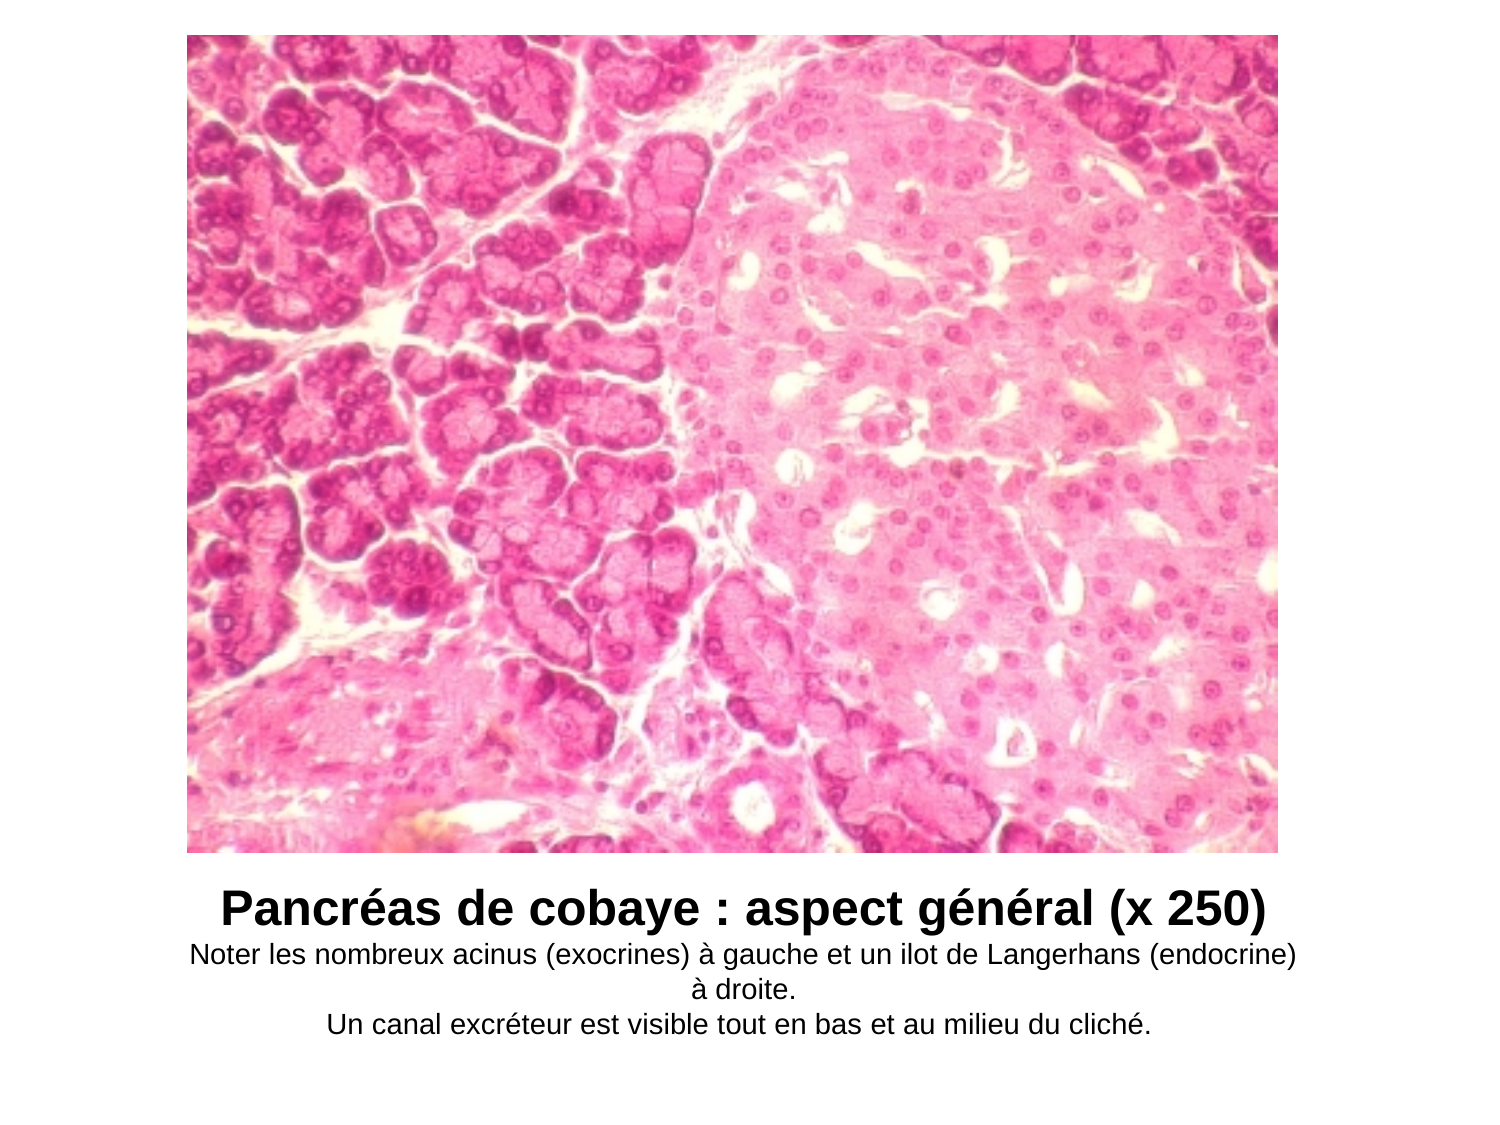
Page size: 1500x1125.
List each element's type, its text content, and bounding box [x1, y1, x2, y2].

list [187, 34, 1278, 853]
text_box Pancréas de cobaye : aspect général (x 250) Noter les nombreux acinus (exocrines) à gauche et un ilot de Langerhans (endocrine) à droite. Un canal excréteur est visible tout en bas et au milieu du cliché. [81, 868, 1407, 1048]
